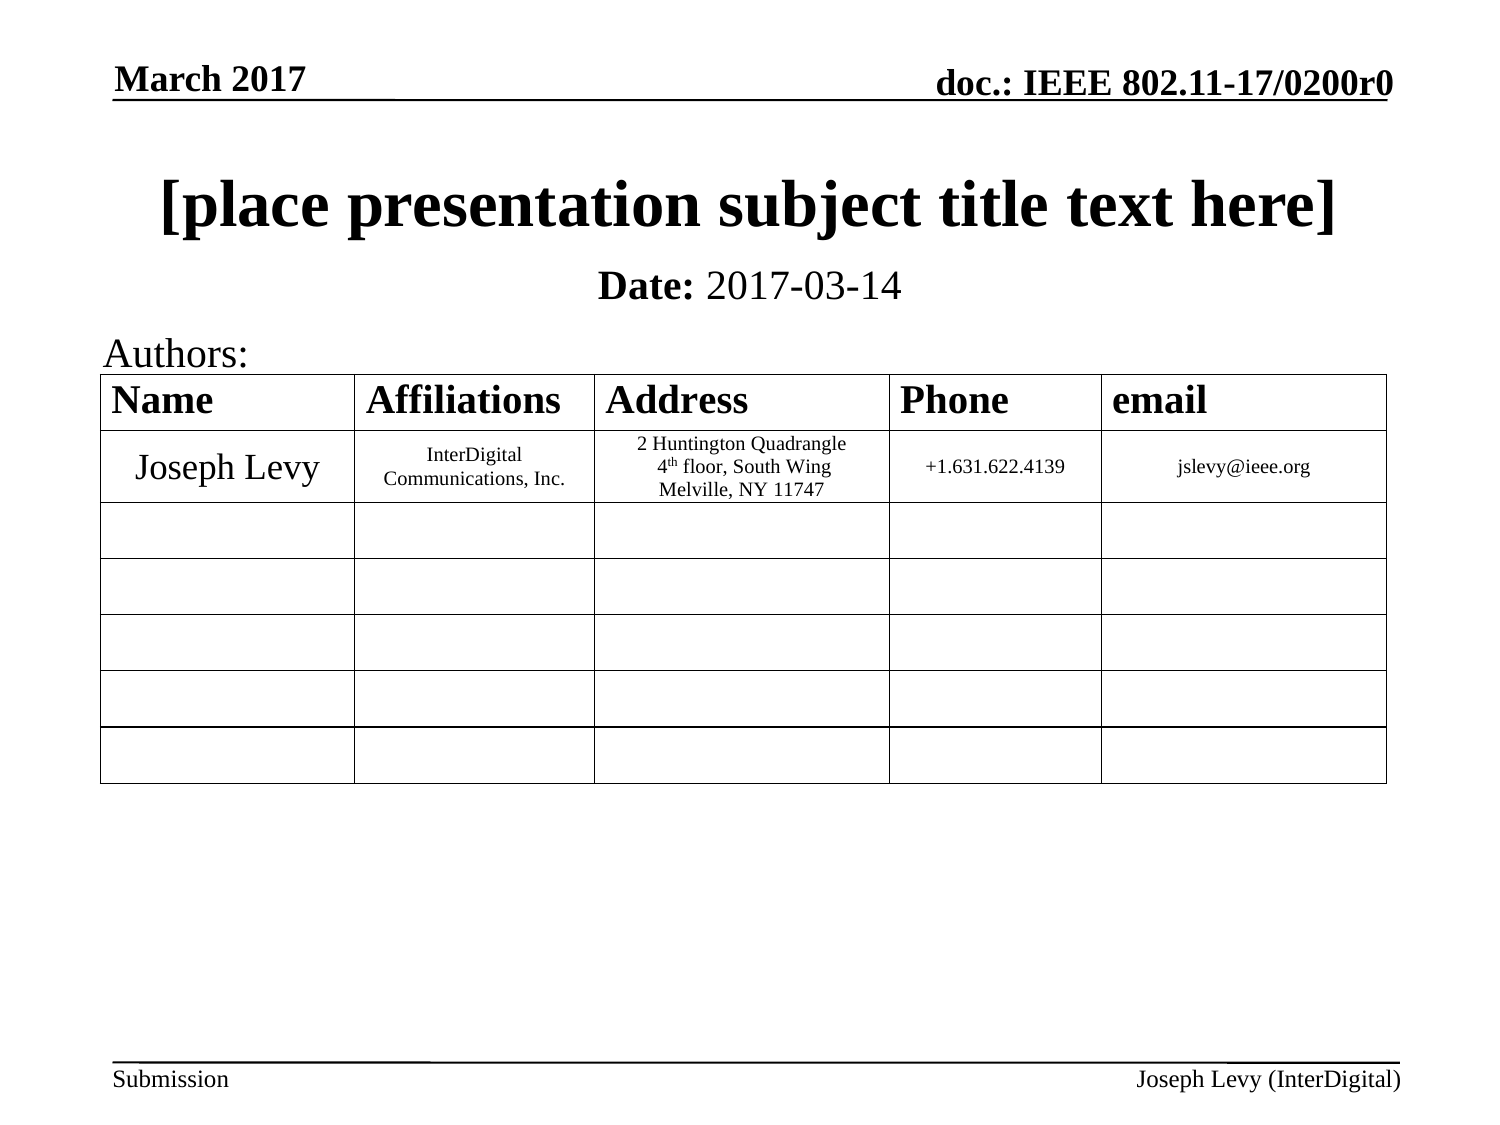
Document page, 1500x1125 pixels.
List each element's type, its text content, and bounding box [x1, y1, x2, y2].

text_box Authors: [87, 318, 325, 372]
list Date: 2017-03-14 [112, 249, 1388, 316]
title [place presentation subject title text here] [112, 112, 1388, 249]
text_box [84, 373, 1415, 832]
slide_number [114, 54, 423, 100]
footer Joseph Levy (InterDigital) [878, 1061, 1402, 1093]
